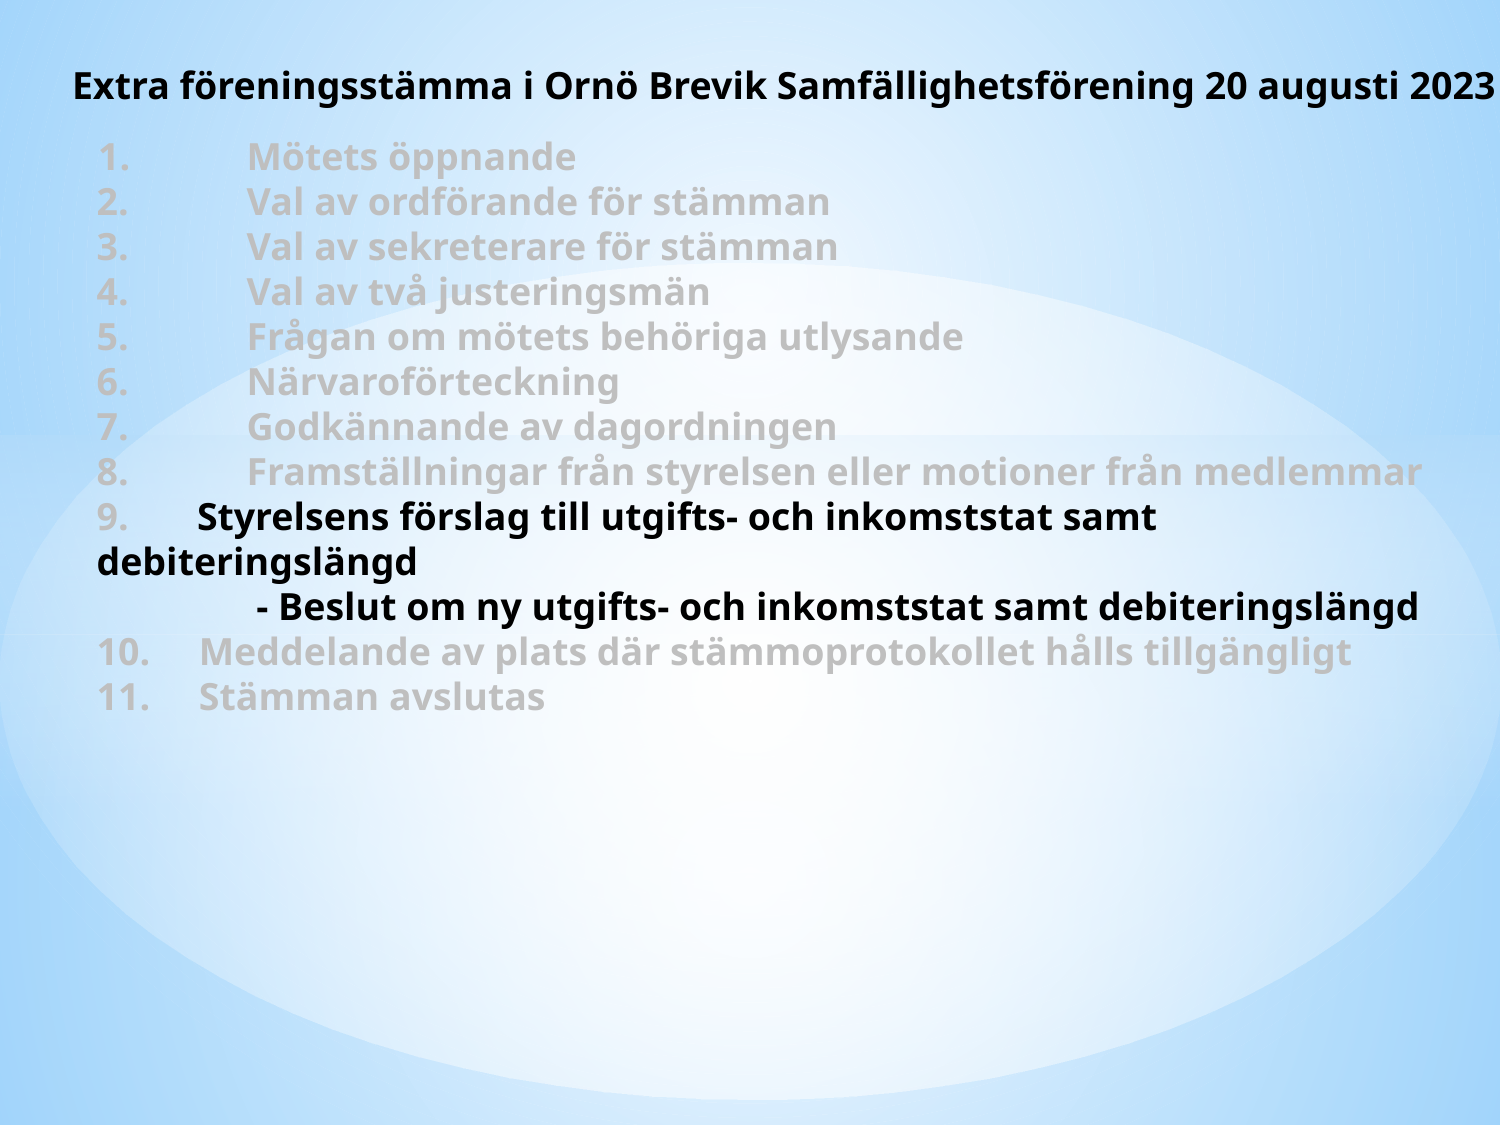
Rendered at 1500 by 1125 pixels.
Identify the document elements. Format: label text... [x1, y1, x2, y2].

text_box Extra föreningsstämma i Ornö Brevik Samfällighetsförening 20 augusti 2023 [57, 54, 1500, 115]
title 1. Mötets öppnande 2. Val av ordförande för stämman 3. Val av sekreterare för stämman 4. Val av två justeringsmän 5. Frågan om mötets behöriga utlysande 6. Närvaroförteckning 7. Godkännande av dagordningen 8. Framställningar från styrelsen eller motioner från medlemmar 9. Styrelsens förslag till utgifts- och inkomststat samt debiteringslängd - Beslut om ny utgifts- och inkomststat samt debiteringslängd 10. Meddelande av plats där stämmoprotokollet hålls tillgängligt 11. Stämman avslutas [53, 125, 1471, 1125]
